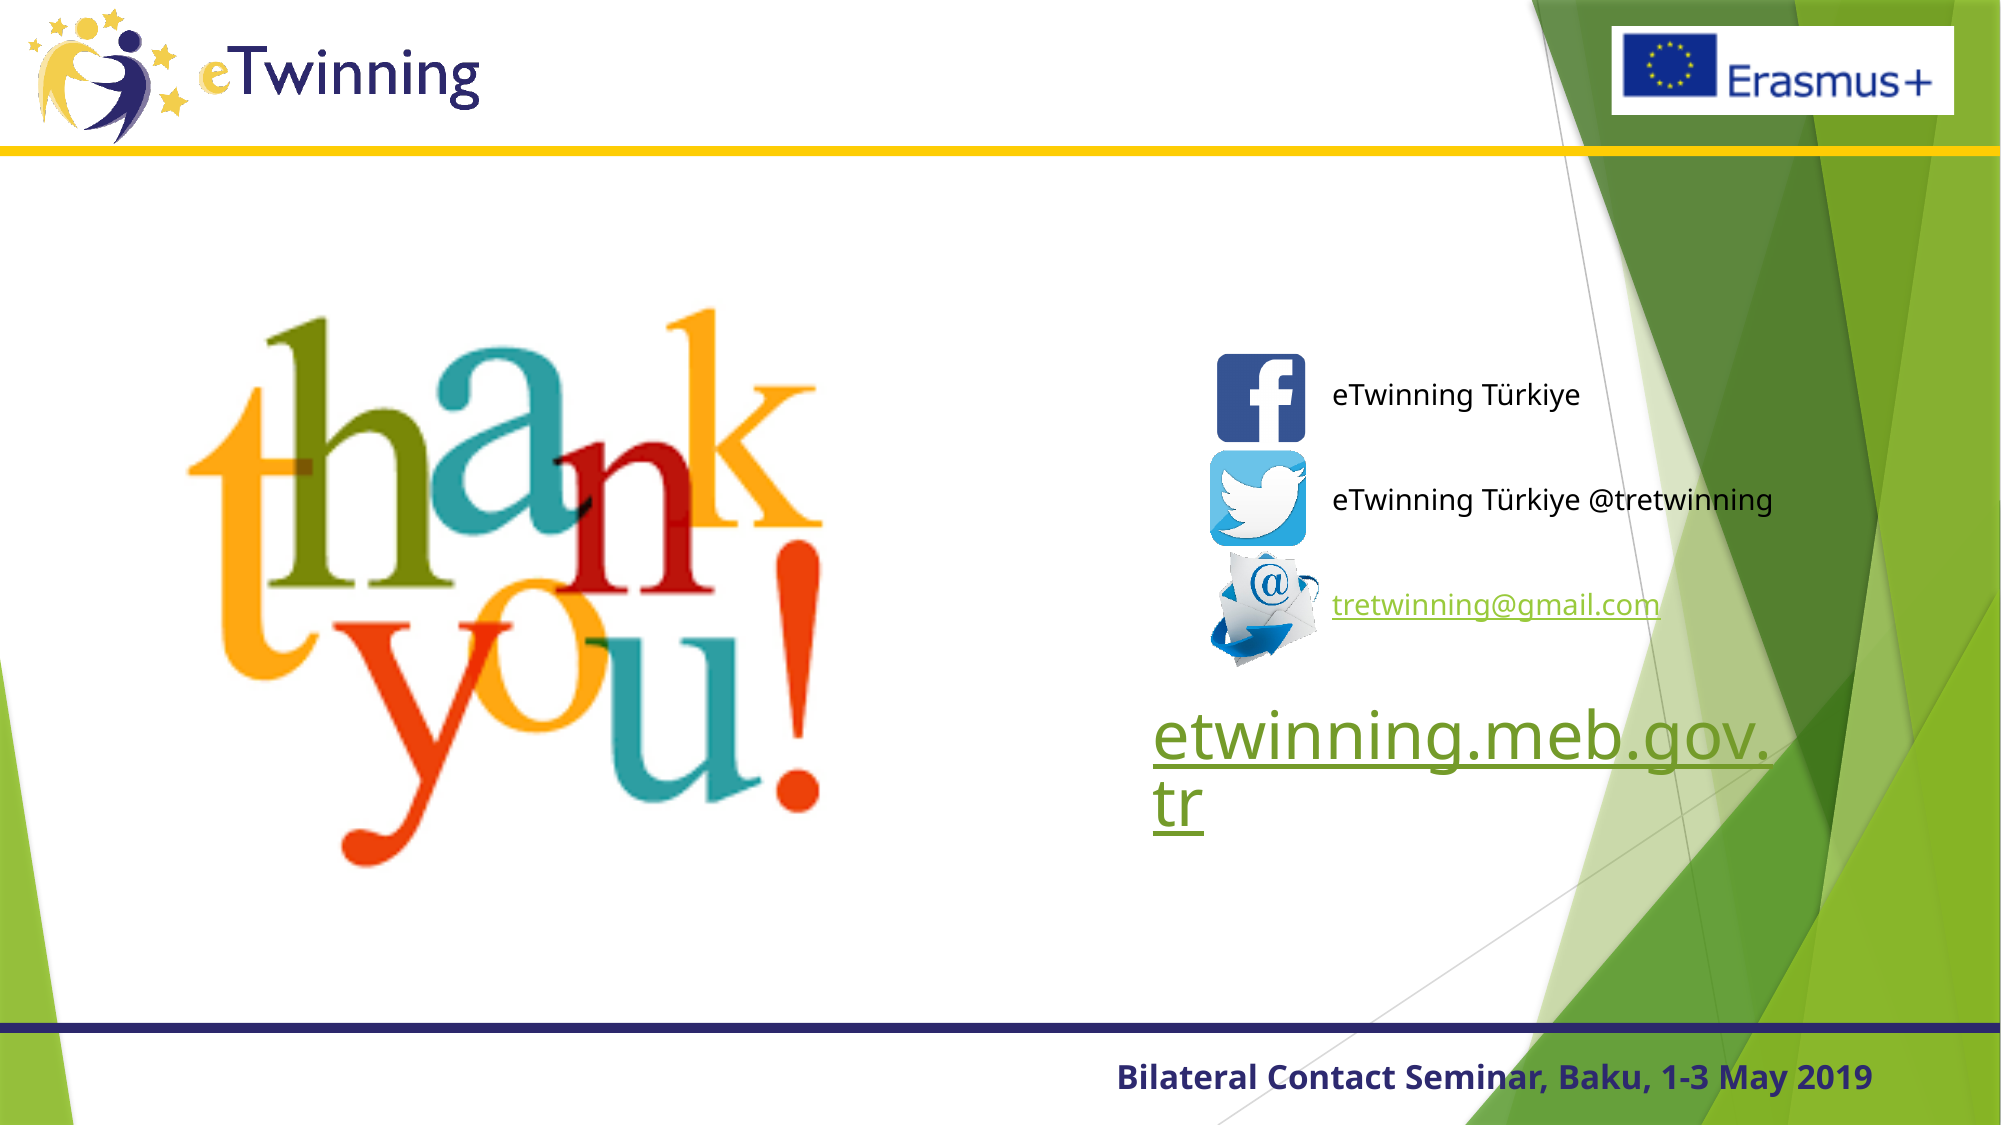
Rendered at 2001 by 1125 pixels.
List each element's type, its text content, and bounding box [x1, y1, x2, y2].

text_box Bilateral Contact Seminar, Baku, 1-3 May 2019 [1101, 1052, 2000, 1118]
picture [27, 7, 480, 144]
text_box [0, 146, 2000, 157]
text_box [0, 1022, 2000, 1033]
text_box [157, 161, 1810, 905]
picture [1611, 25, 1955, 116]
